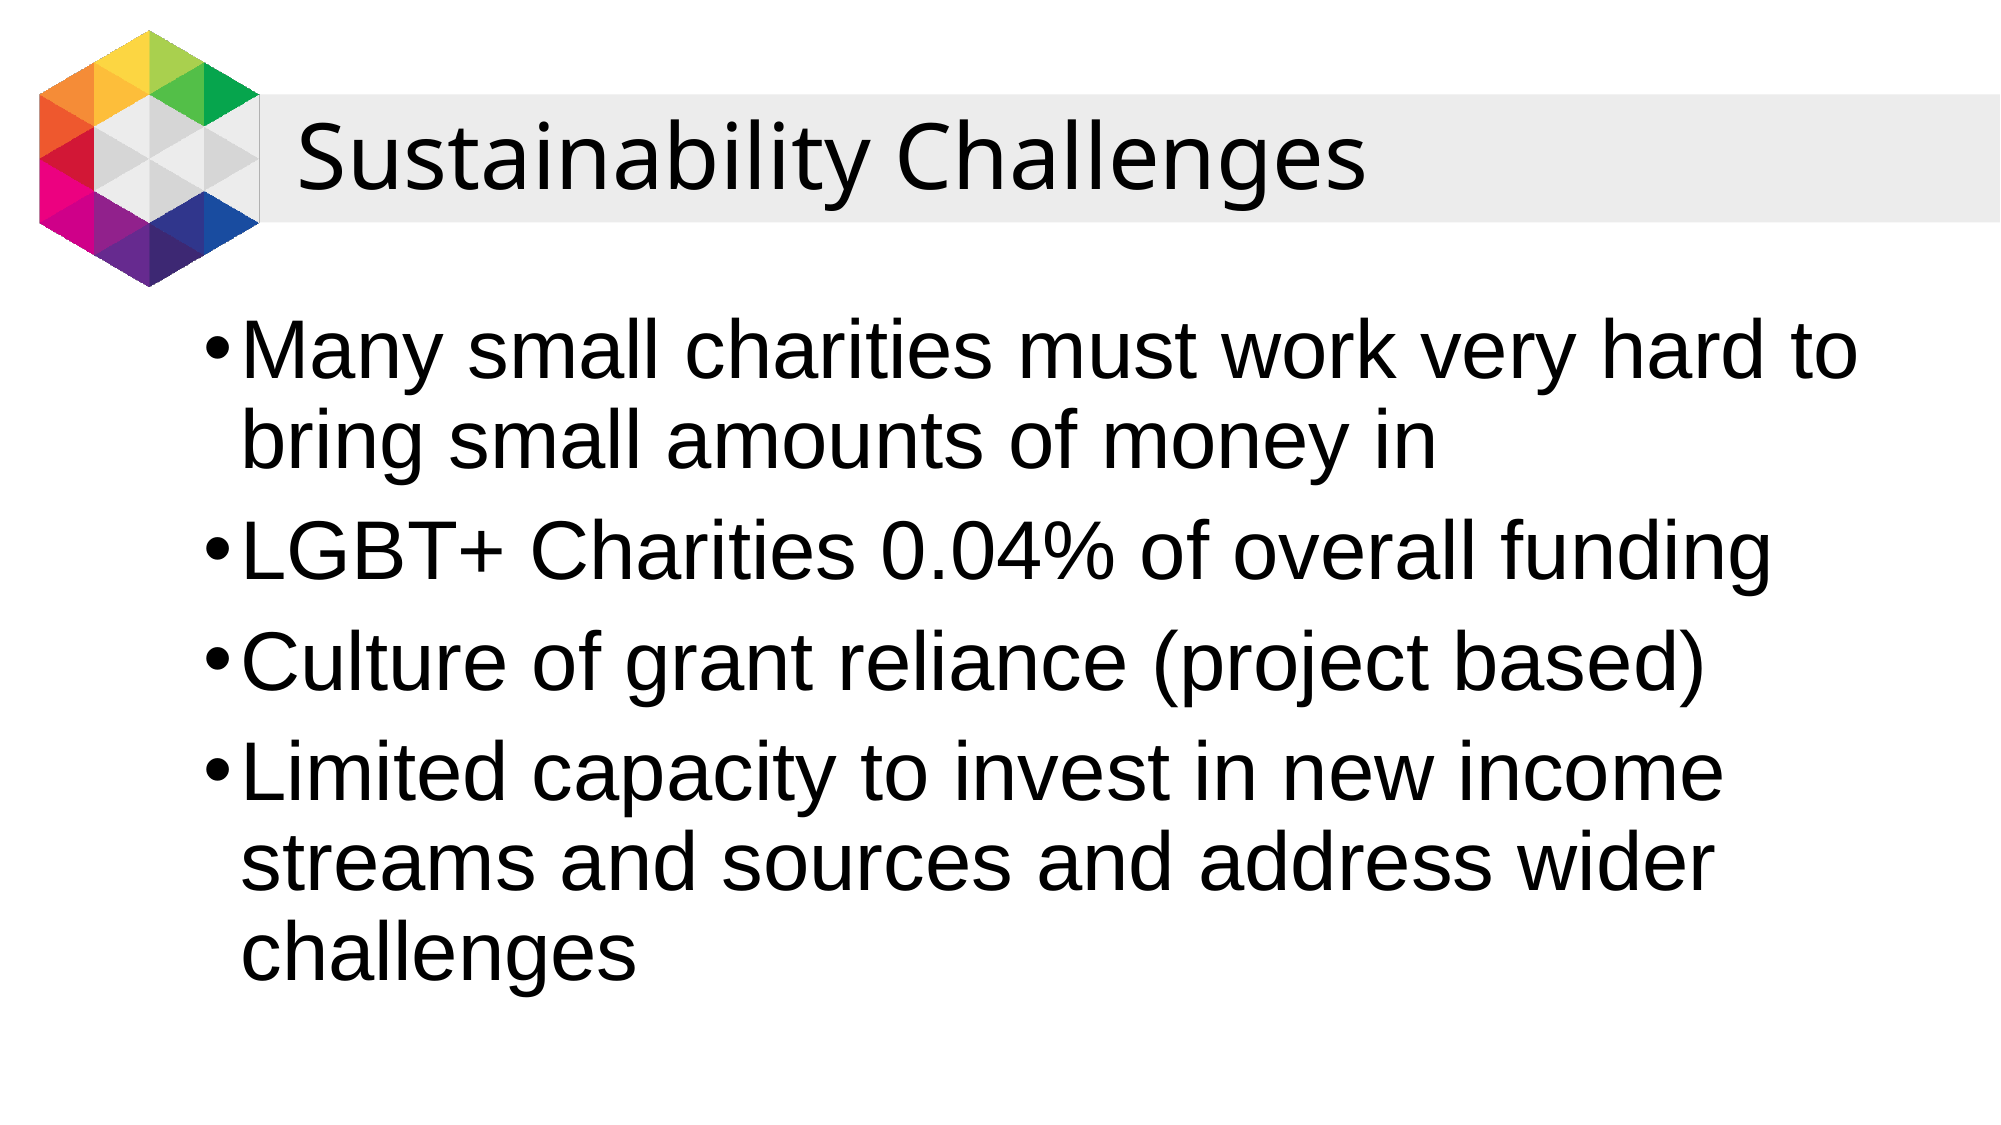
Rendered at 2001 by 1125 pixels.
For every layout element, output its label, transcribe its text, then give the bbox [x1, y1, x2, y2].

text_box [155, 316, 1881, 1031]
title Sustainability Challenges [266, 58, 1650, 262]
picture [33, 17, 266, 300]
text_box [1650, 94, 2000, 223]
list Many small charities must work very hard to bring small amounts of money in LGBT+ Charities 0.04% of overall funding Culture of grant reliance (project based) Limited capacity to invest in new income streams and sources and address wider challenges [188, 299, 1913, 1013]
